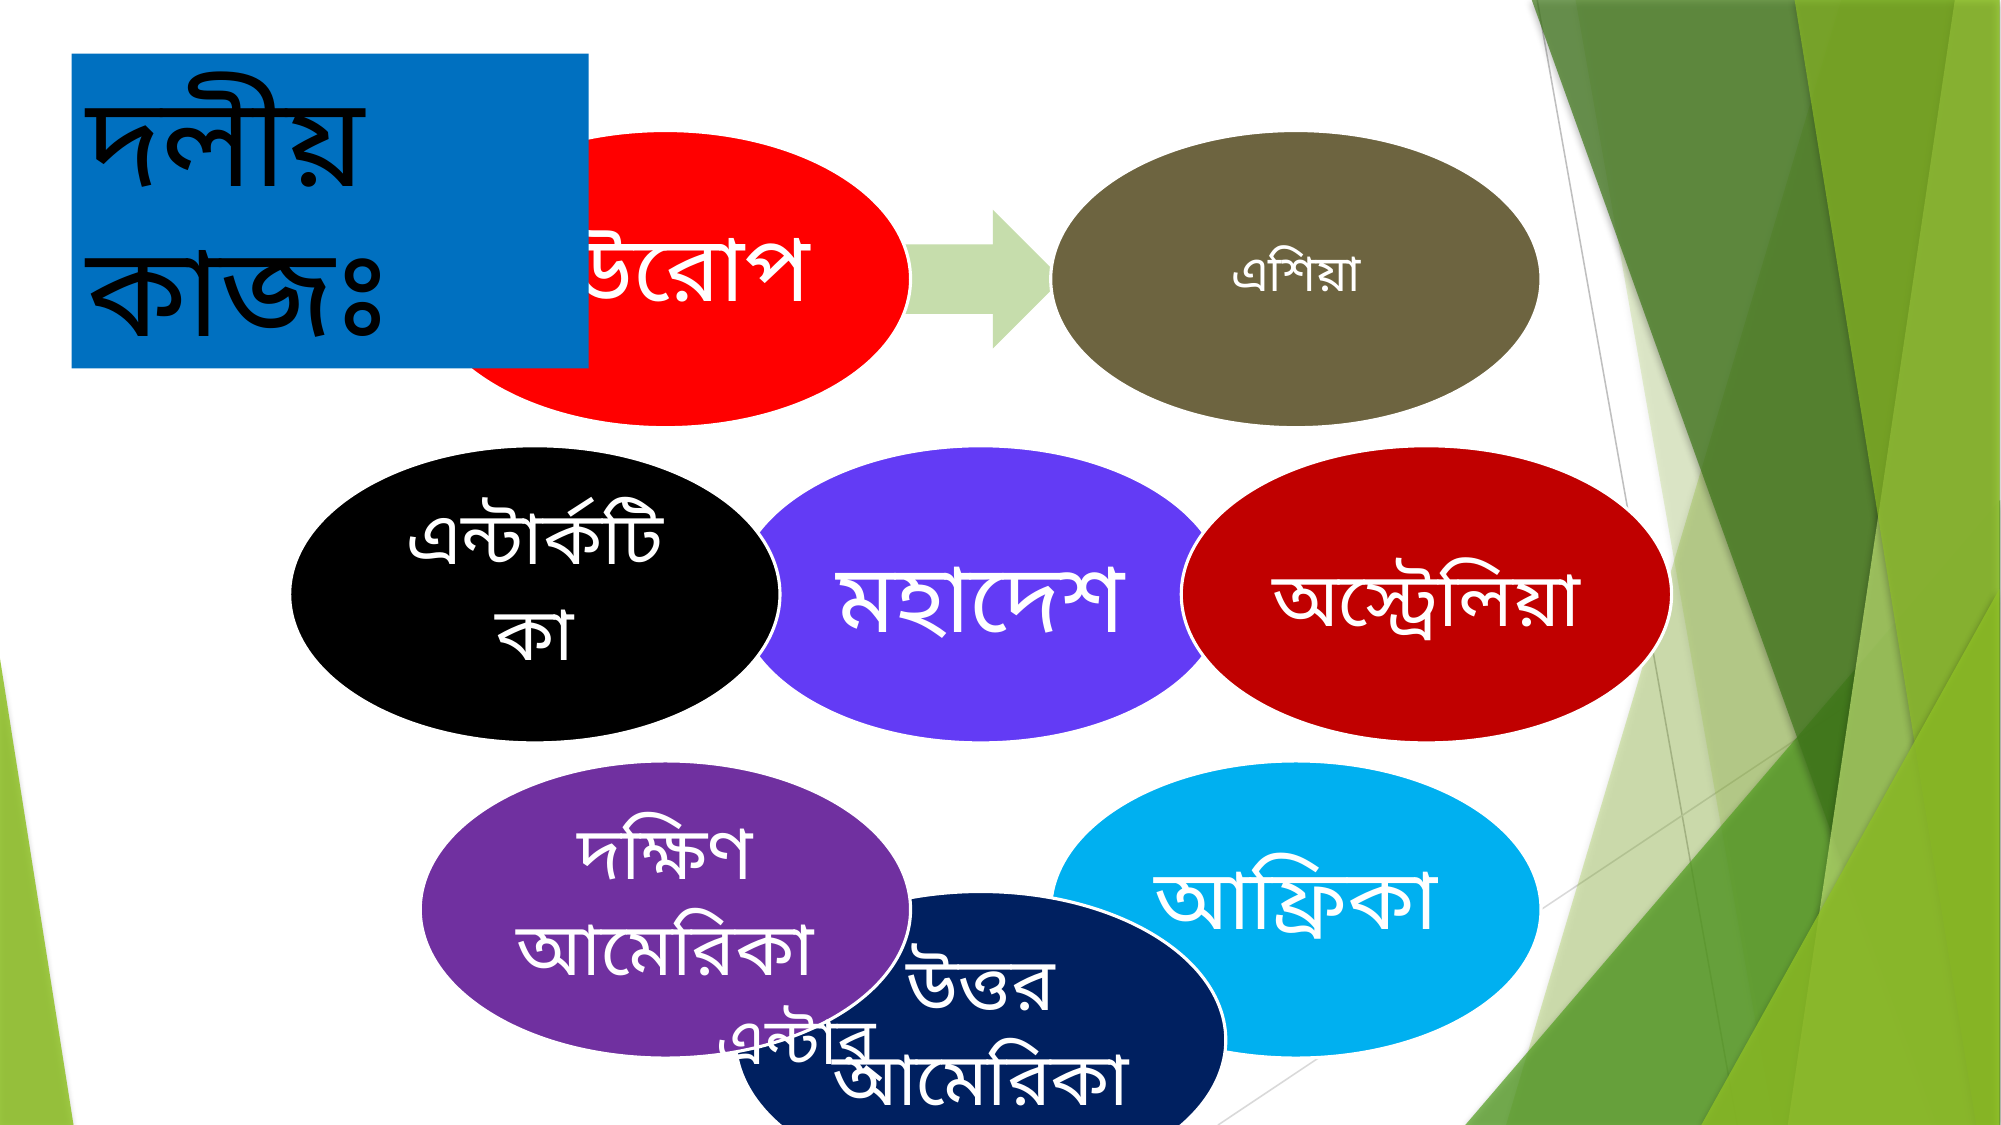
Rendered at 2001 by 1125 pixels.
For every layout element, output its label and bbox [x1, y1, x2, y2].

text_box [0, 0, 1962, 1125]
